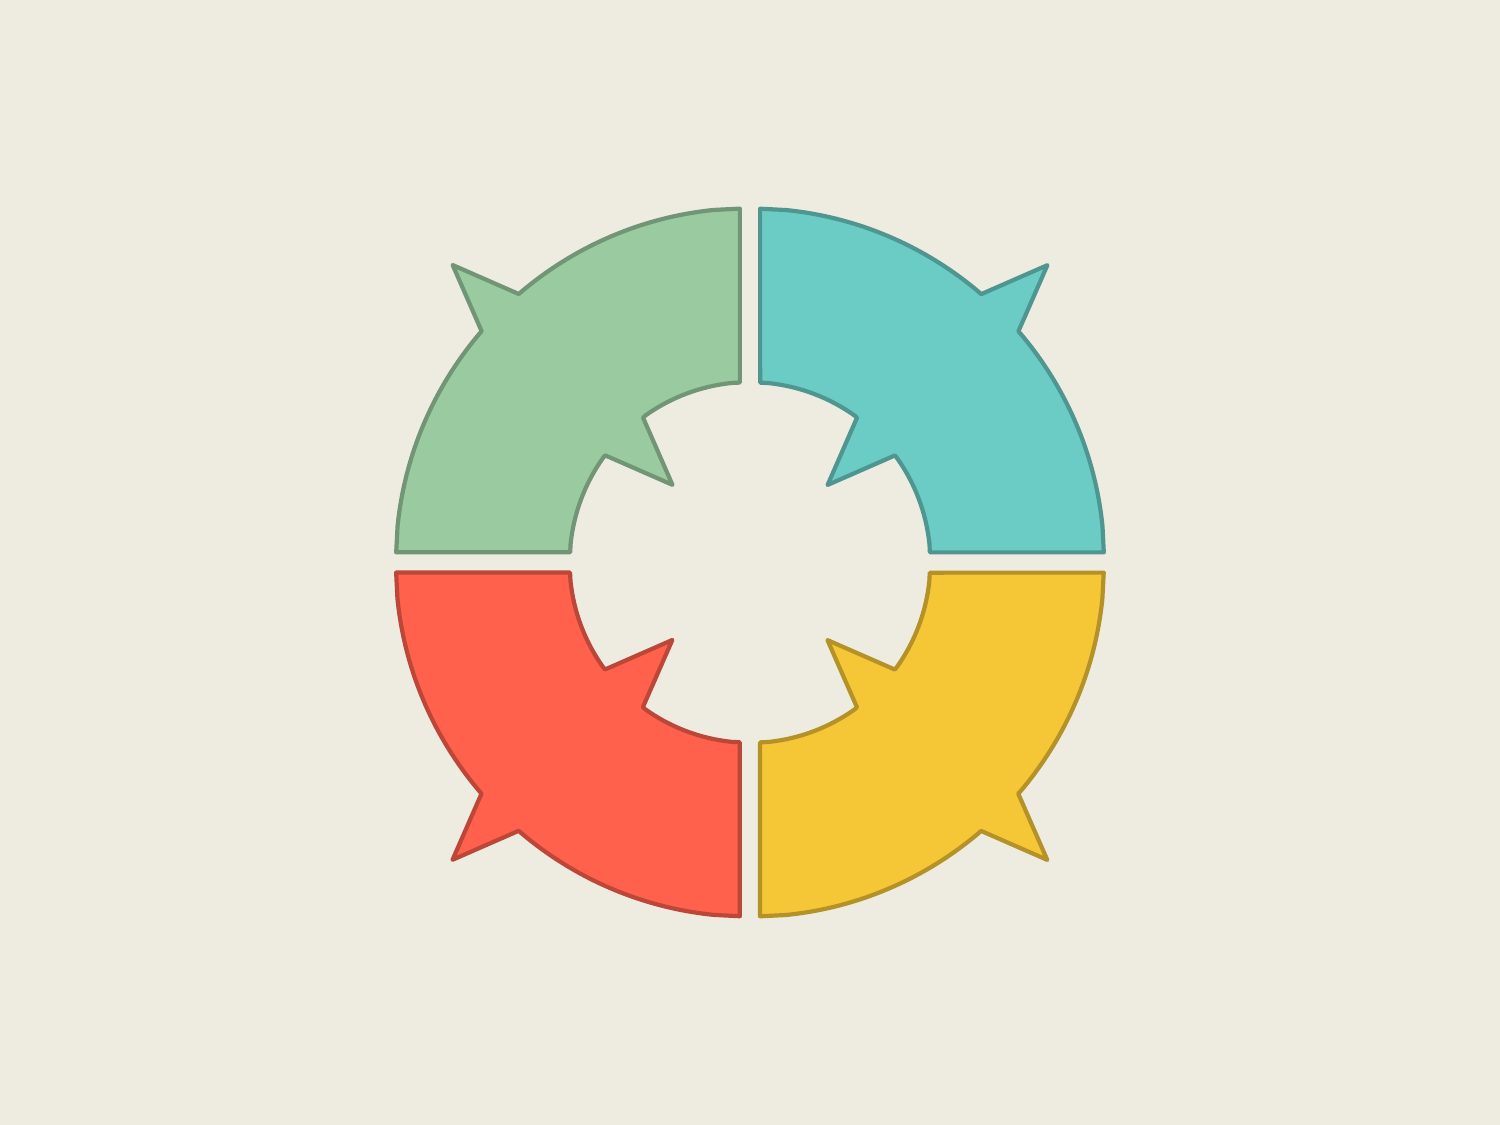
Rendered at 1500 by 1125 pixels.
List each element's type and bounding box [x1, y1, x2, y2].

text_box [757, 570, 1106, 919]
text_box [394, 206, 742, 555]
text_box [758, 206, 1106, 555]
text_box [394, 570, 742, 919]
